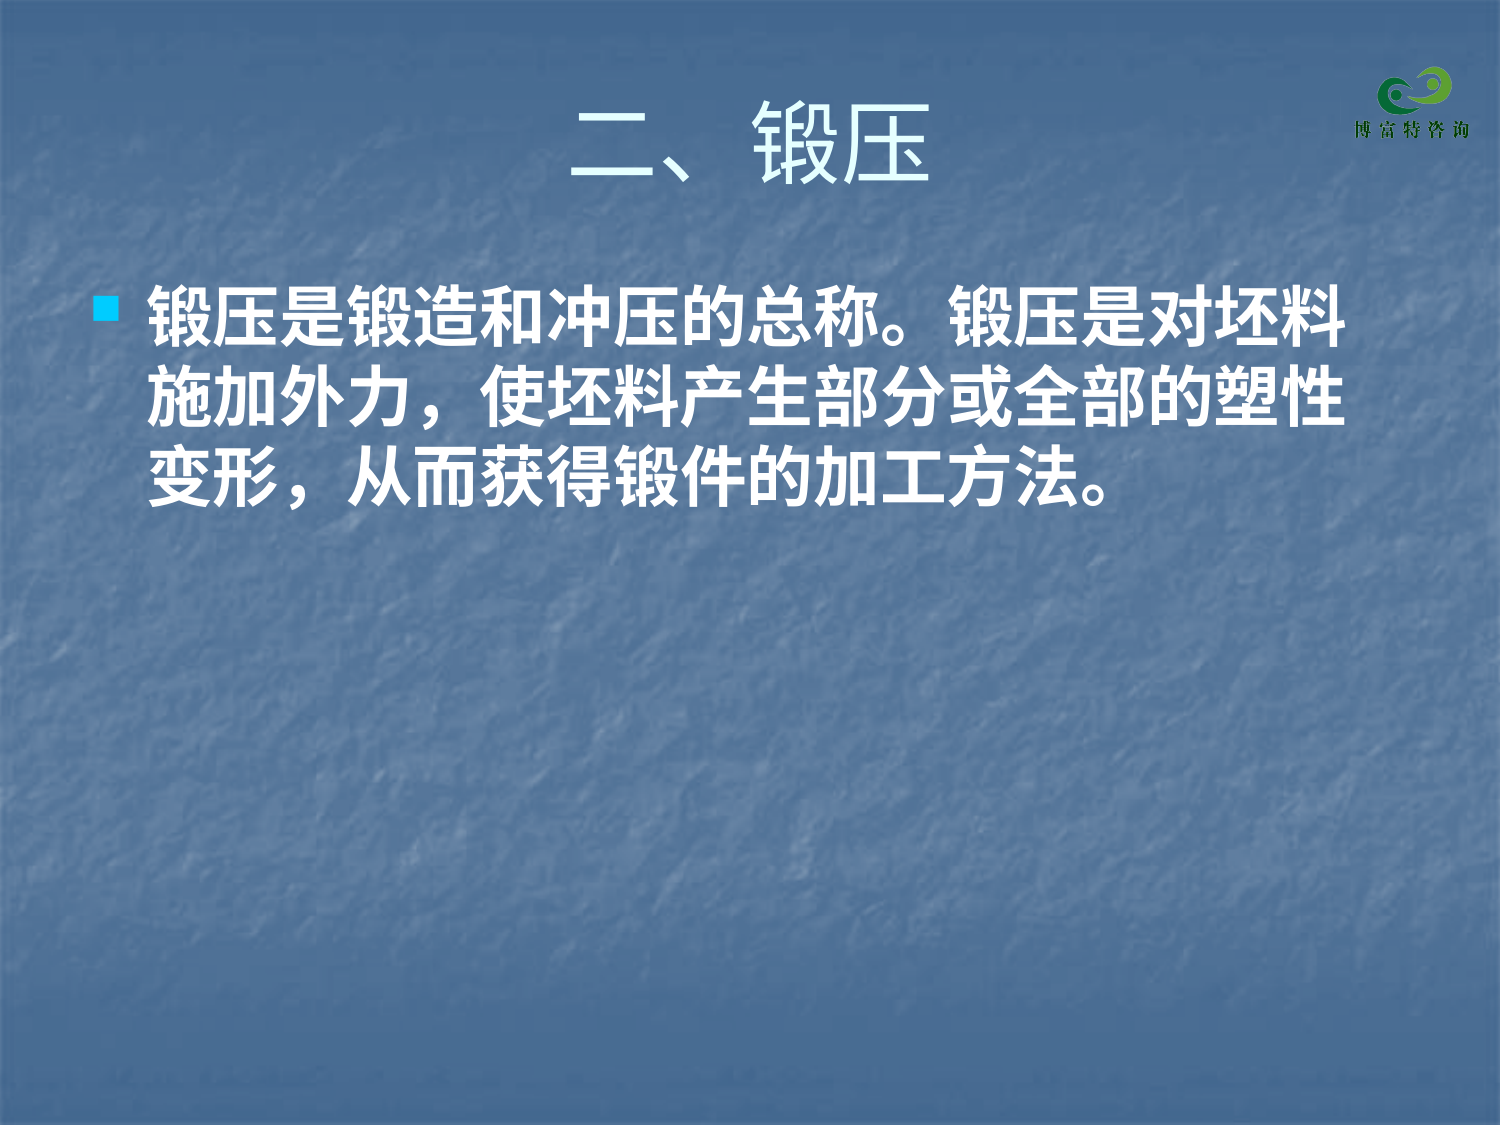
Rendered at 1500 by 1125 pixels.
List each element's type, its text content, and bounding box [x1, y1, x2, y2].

list 锻压是锻造和冲压的总称。锻压是对坯料施加外力，使坯料产生部分或全部的塑性变形，从而获得锻件的加工方法。 [74, 266, 1426, 1001]
title 二、锻压 [74, 62, 1426, 221]
picture [1426, 66, 1488, 141]
